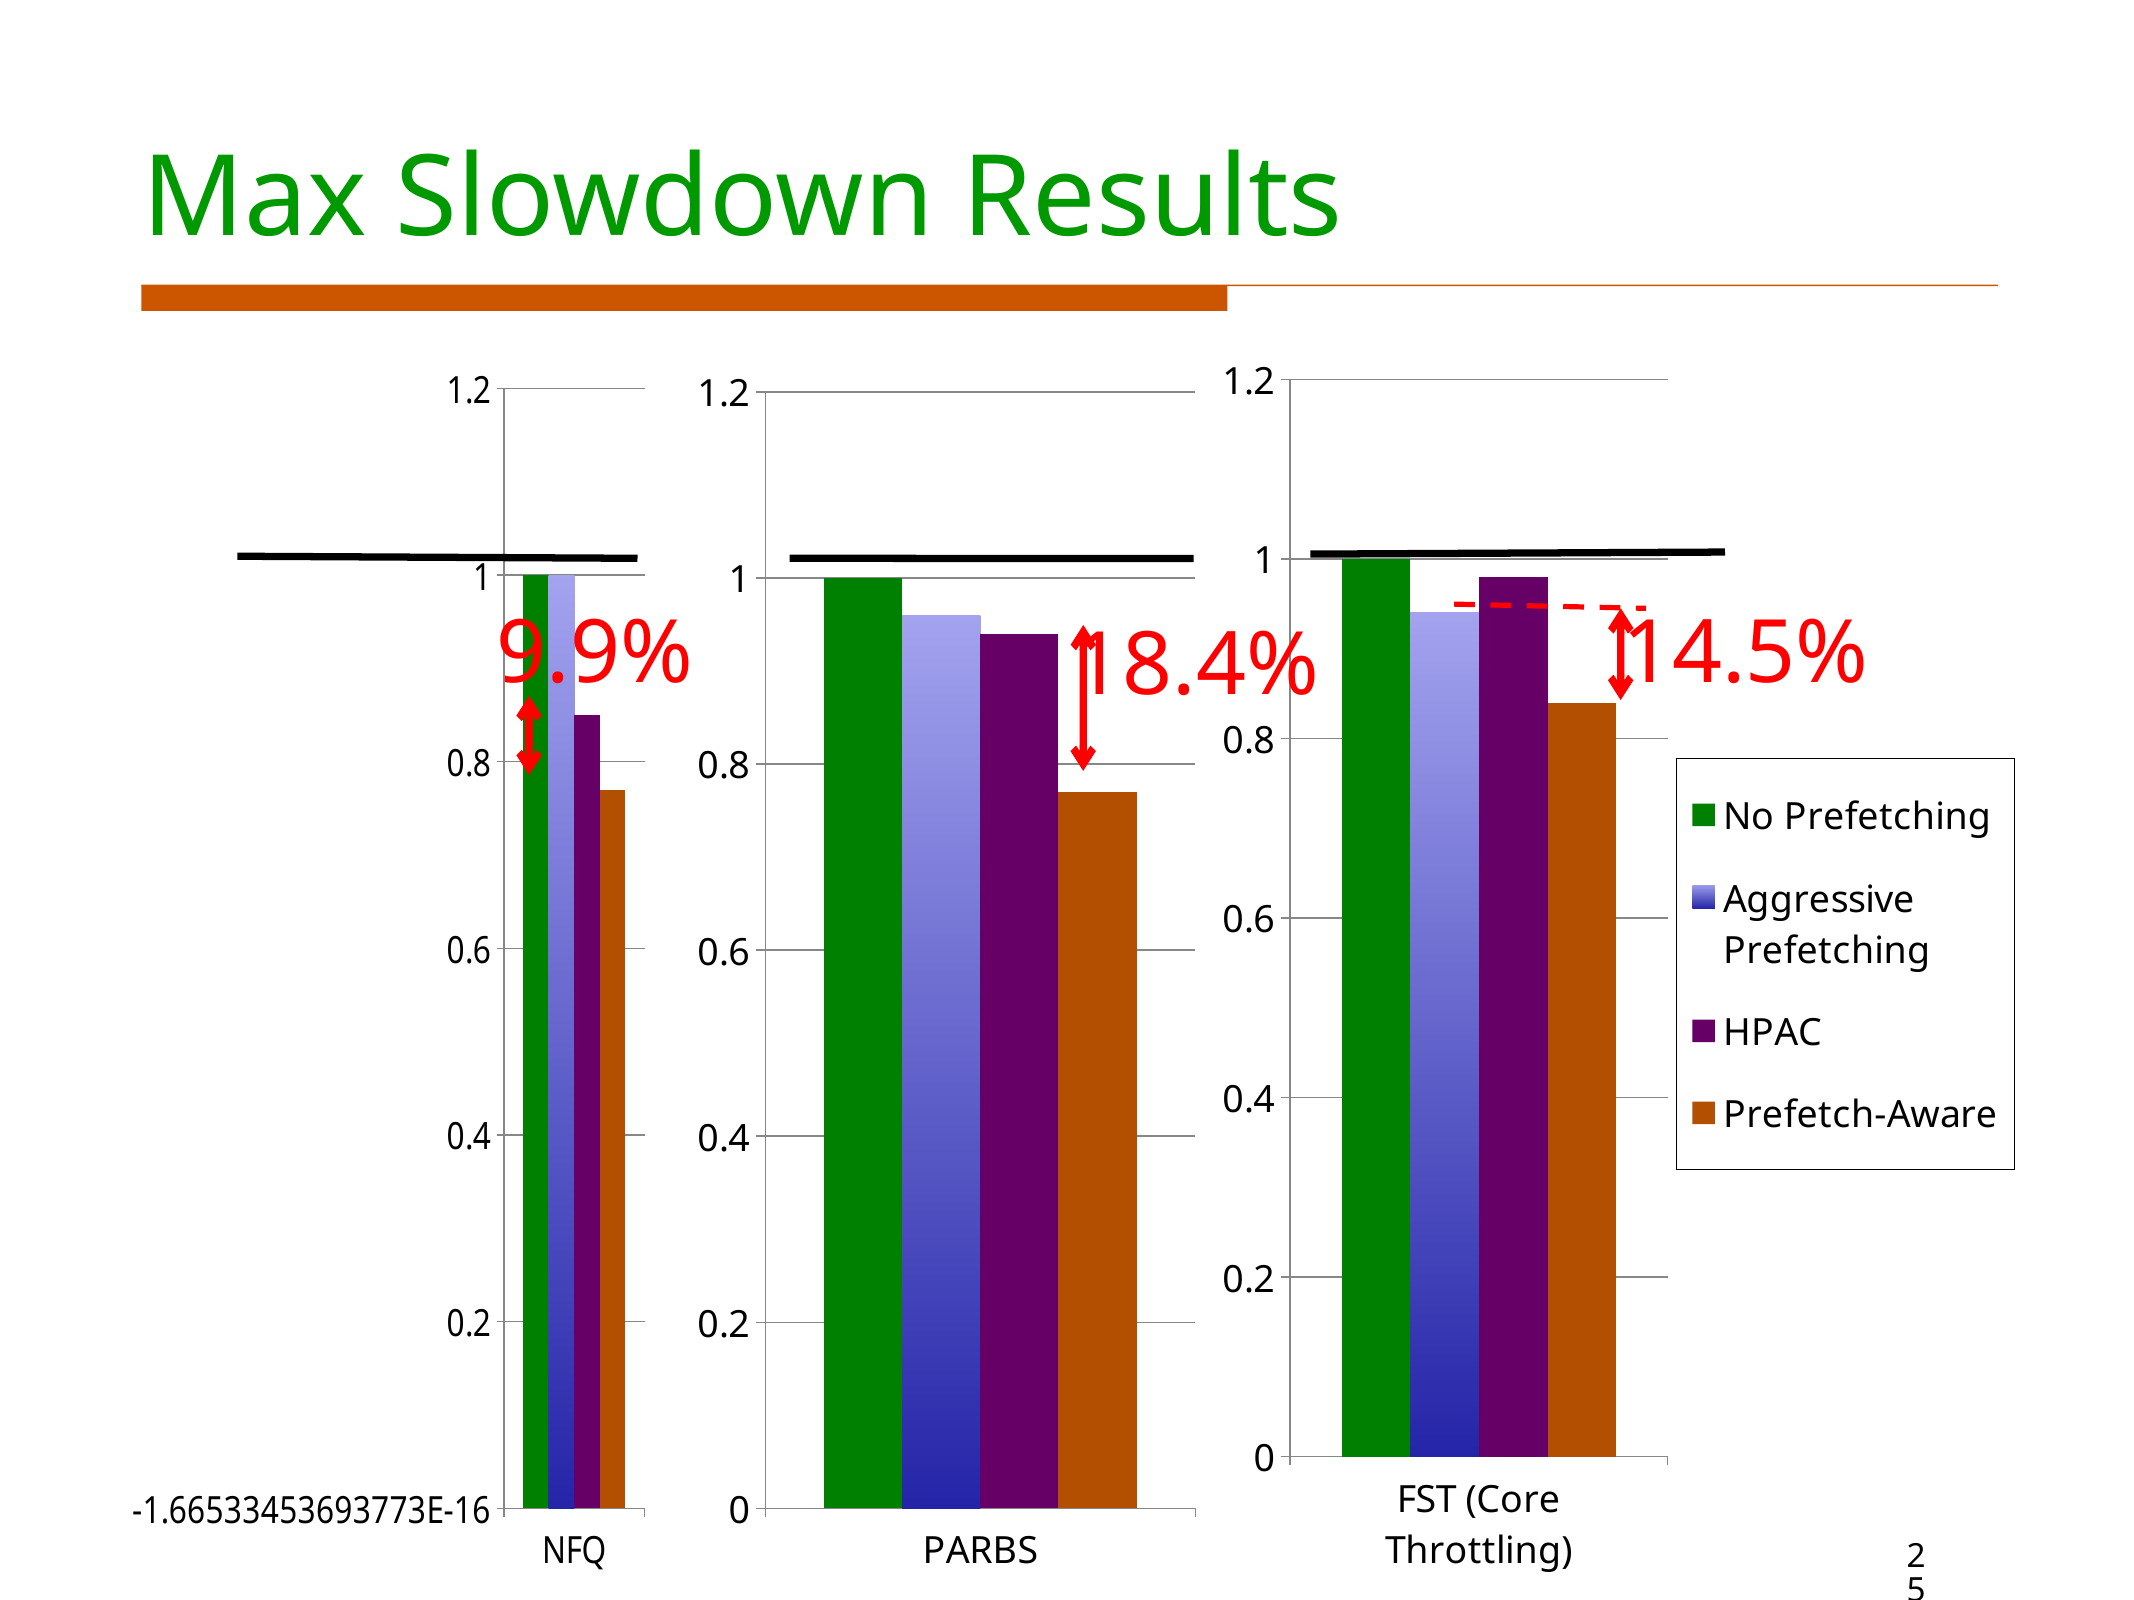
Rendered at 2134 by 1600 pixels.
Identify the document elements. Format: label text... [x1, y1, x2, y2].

title Max Slowdown Results [133, 0, 2002, 268]
chart [686, 327, 2028, 1600]
chart [131, 337, 654, 1600]
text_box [1310, 551, 1726, 555]
text_box 9.9% [658, 587, 681, 708]
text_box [1453, 603, 1647, 609]
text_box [237, 555, 638, 559]
